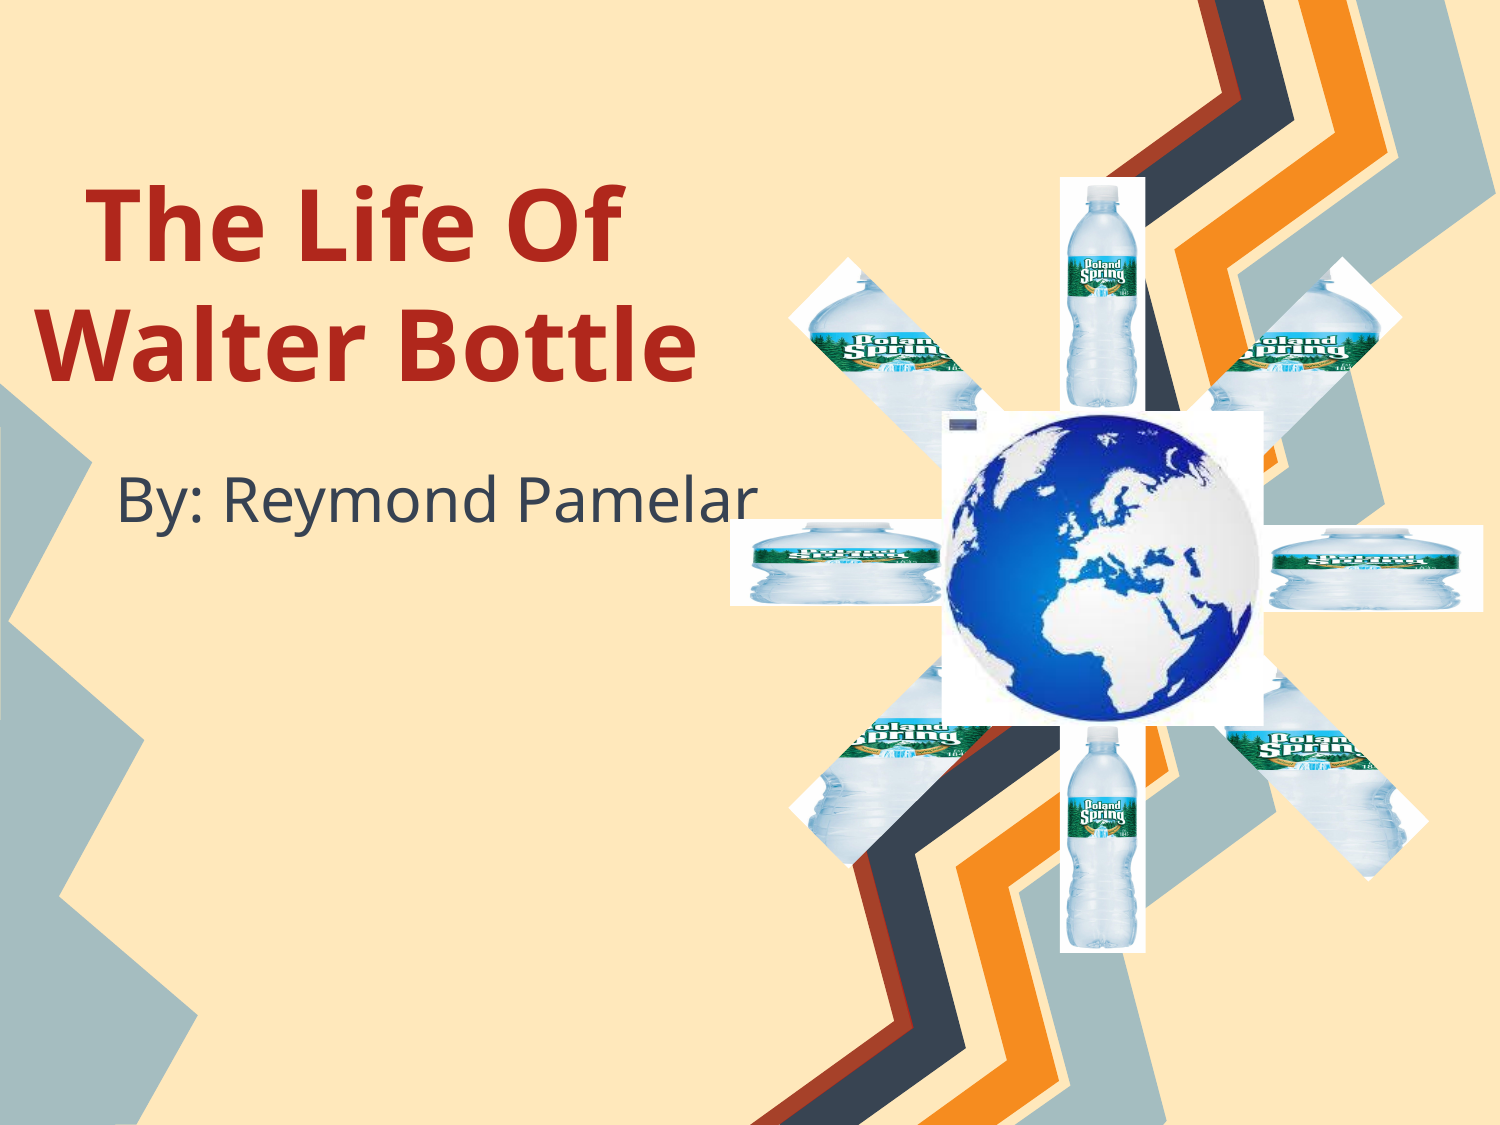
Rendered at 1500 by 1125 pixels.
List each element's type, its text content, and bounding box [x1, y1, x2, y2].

text_box [787, 256, 1005, 469]
text_box [941, 411, 1264, 726]
text_box [730, 519, 941, 606]
text_box [1059, 177, 1146, 411]
text_box [1059, 726, 1146, 953]
subtitle By: Reymond Pamelar [69, 445, 933, 615]
title The Life Of Walter Bottle [19, 163, 883, 417]
text_box [1214, 655, 1430, 882]
text_box [1186, 256, 1403, 455]
text_box [788, 656, 992, 869]
text_box [1264, 525, 1484, 612]
